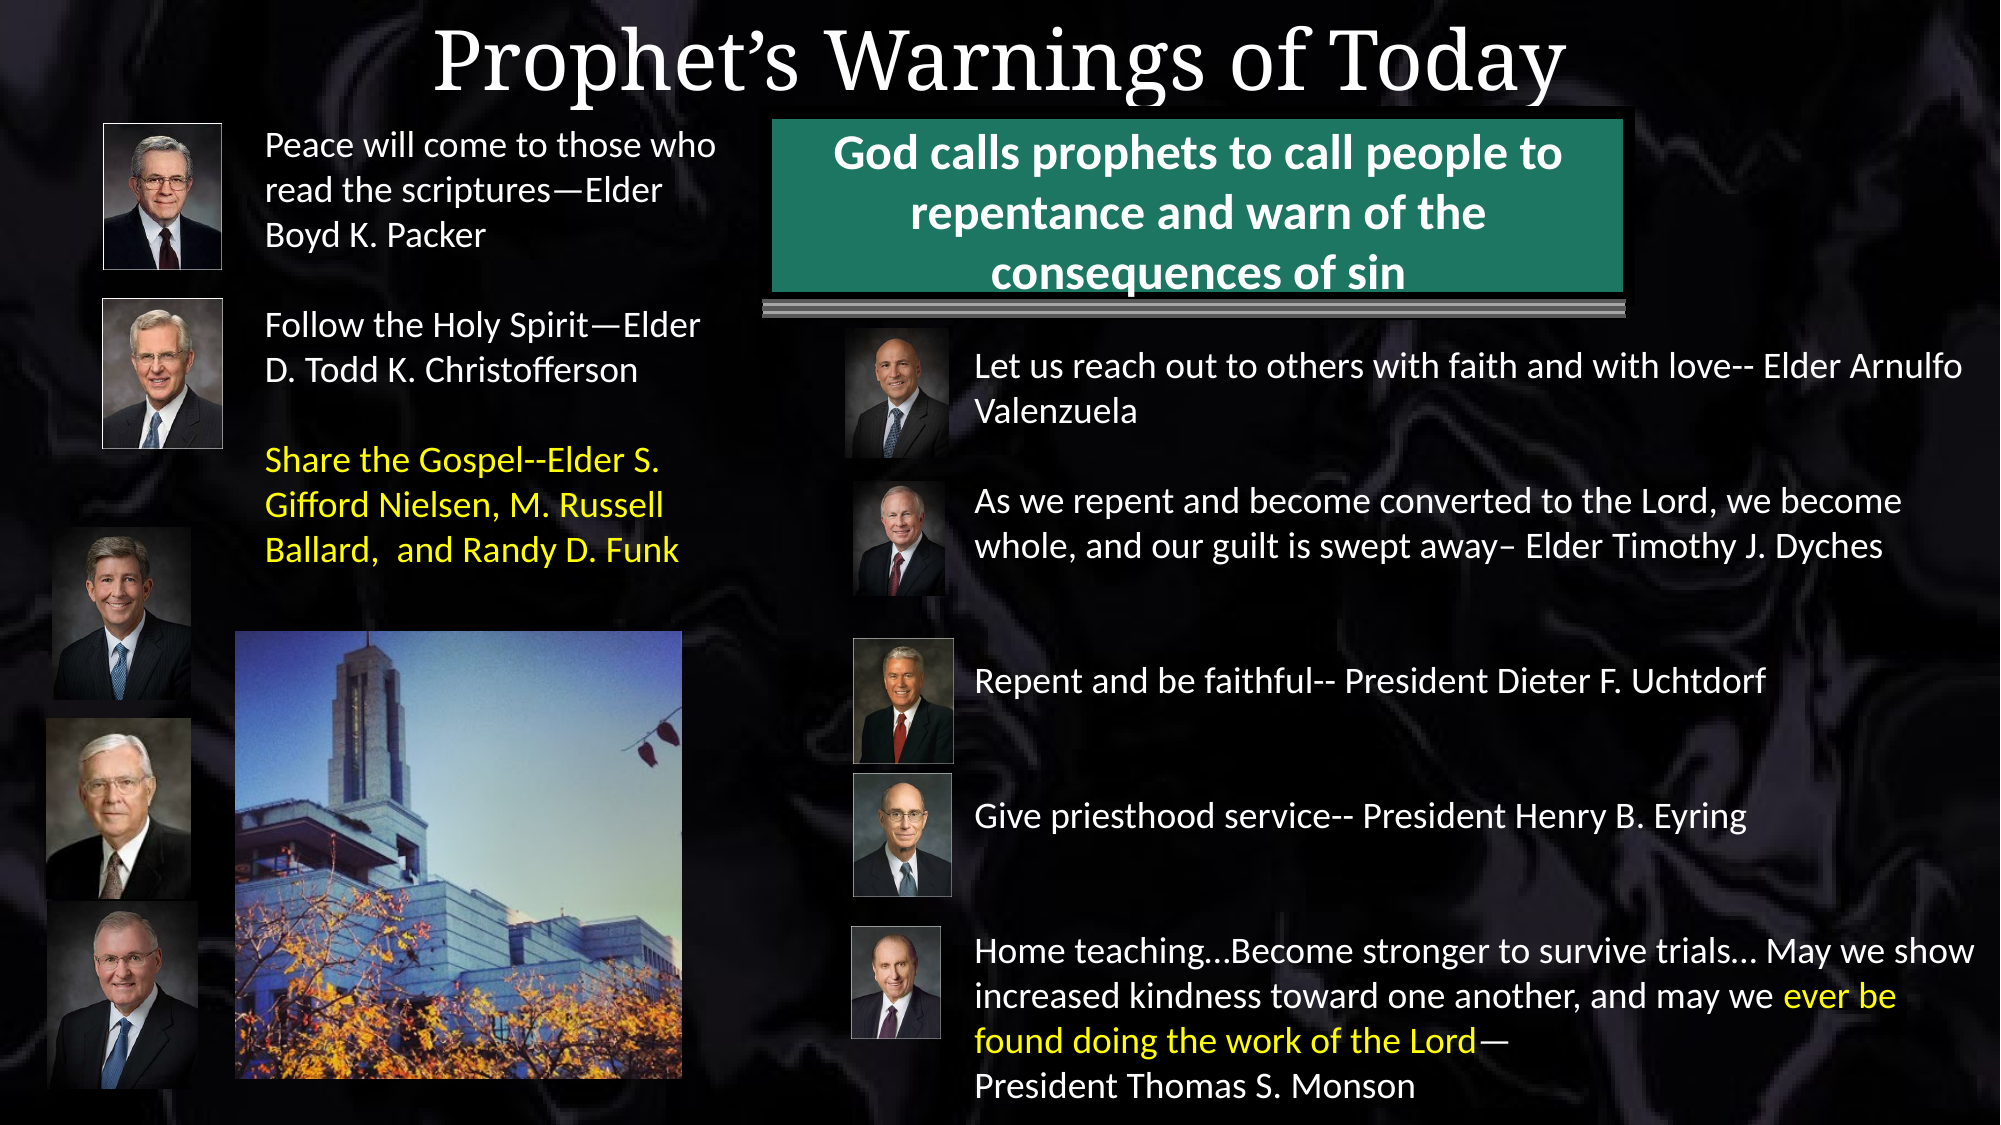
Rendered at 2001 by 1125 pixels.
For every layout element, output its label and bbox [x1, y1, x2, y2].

picture [0, 0, 2000, 1125]
text_box [762, 112, 1630, 320]
